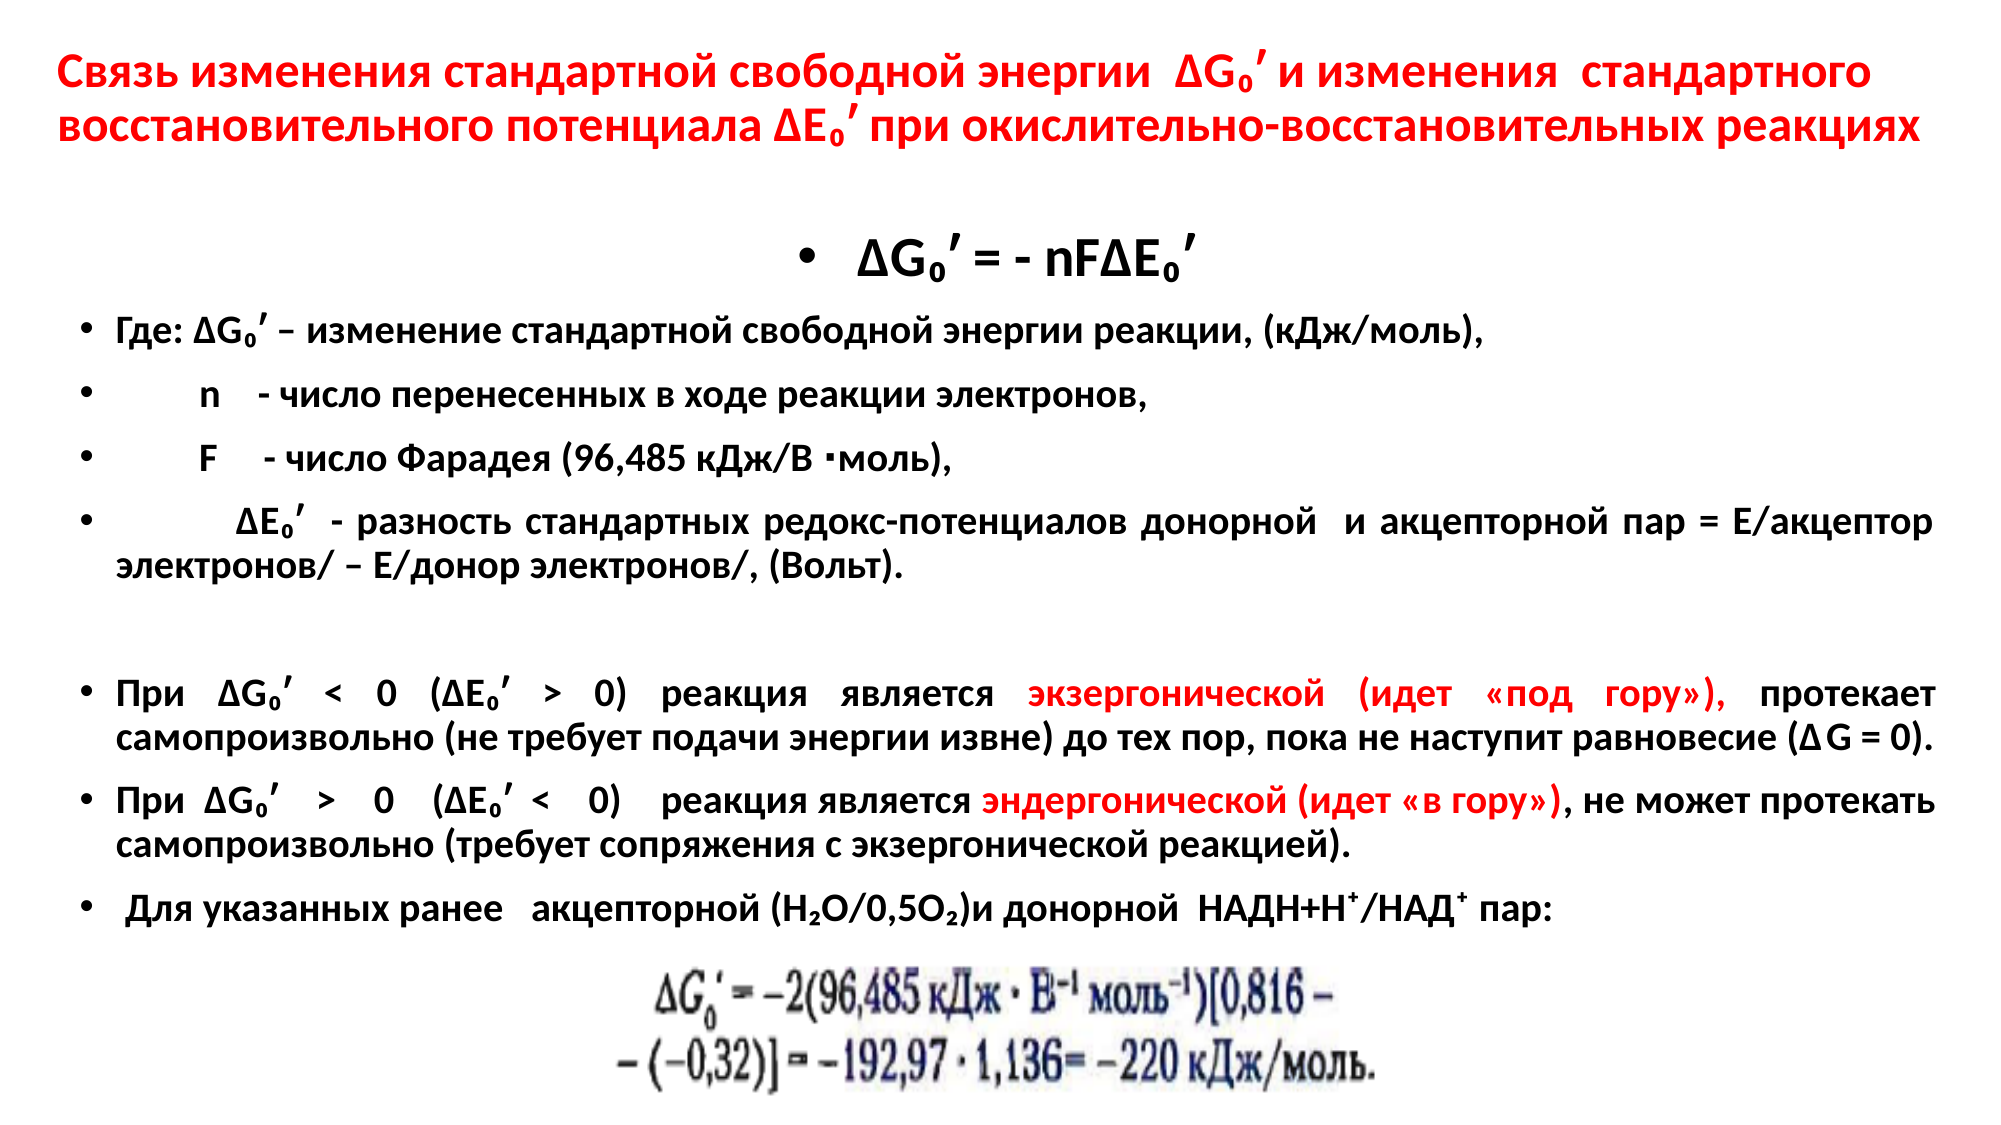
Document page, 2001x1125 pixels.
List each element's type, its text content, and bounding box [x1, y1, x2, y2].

title Связь изменения стандартной свободной энергии ∆G₀ʹ и изменения стандартного восстановительного потенциала ∆Е₀ʹ при окислительно-восстановительных реакциях [41, 0, 1952, 197]
list ∆G₀ʹ = - nF∆E₀ʹ Где: ∆G₀ʹ – изменение стандартной свободной энергии реакции, (кДж/моль), n - число перенесенных в ходе реакции электронов, F - число Фарадея (96,485 кДж/В ∙моль), ∆Е₀ʹ - разность стандартных редокс-потенциалов донорной и акцепторной пар = Е/акцептор электронов/ – Е/донор электронов/, (Вольт). При ∆G₀ʹ < 0 (∆E₀ʹ > 0) реакция является экзергонической (идет «под гору»), протекает самопроизвольно (не требует подачи энергии извне) до тех пор, пока не наступит равновесие (∆G = 0). При ∆G₀ʹ > 0 (∆E₀ʹ < 0) реакция является эндергонической (идет «в гору»), не может протекать самопроизвольно (требует сопряжения с экзергонической реакцией). Для указанных ранее акцепторной (Н₂О/0,5О₂)и донорной НАДН+Н⁺/НАД⁺ пар: [64, 219, 1952, 976]
picture [562, 940, 1438, 1125]
